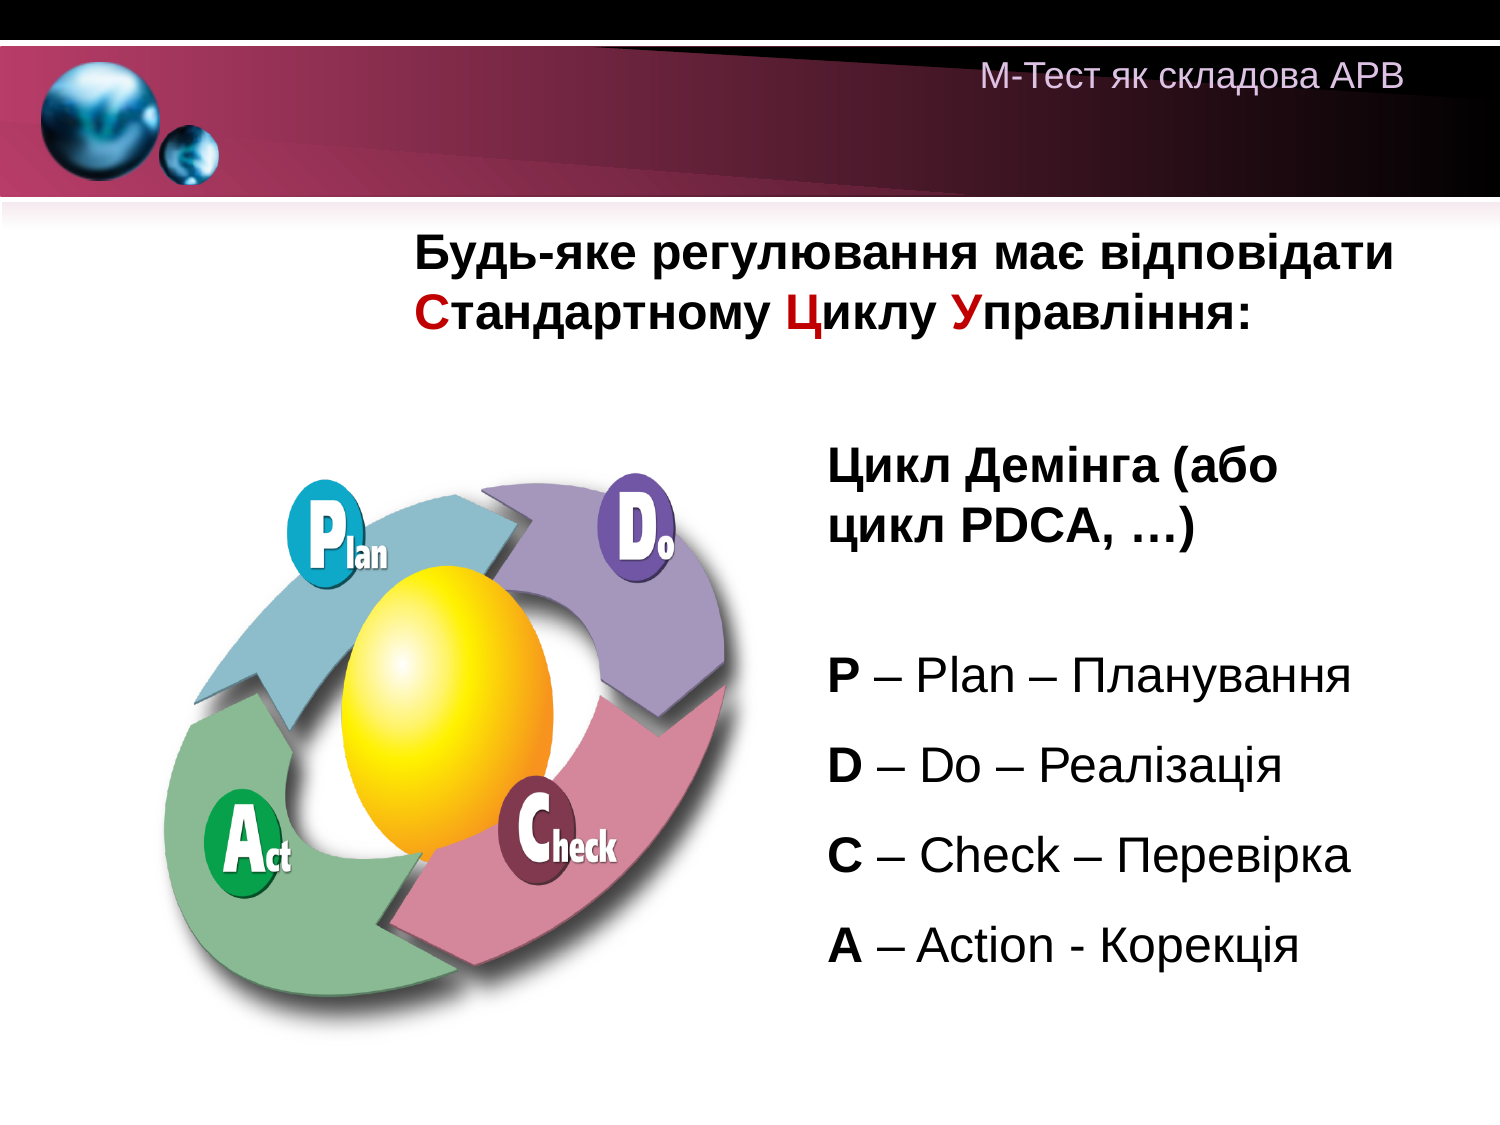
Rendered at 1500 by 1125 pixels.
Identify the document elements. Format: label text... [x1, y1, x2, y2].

text_box Будь-яке регулювання має відповідати Стандартному Циклу Управління: [399, 212, 1438, 348]
text_box Цикл Демінга (або цикл PDCA, …) P – Plan – Планування D – Do – Реалізація C – Check – Перевірка A – Action - Корекція [812, 424, 1375, 980]
picture [149, 462, 763, 1051]
picture [41, 62, 219, 185]
text_box М-Тест як складова АРВ [964, 43, 1421, 104]
